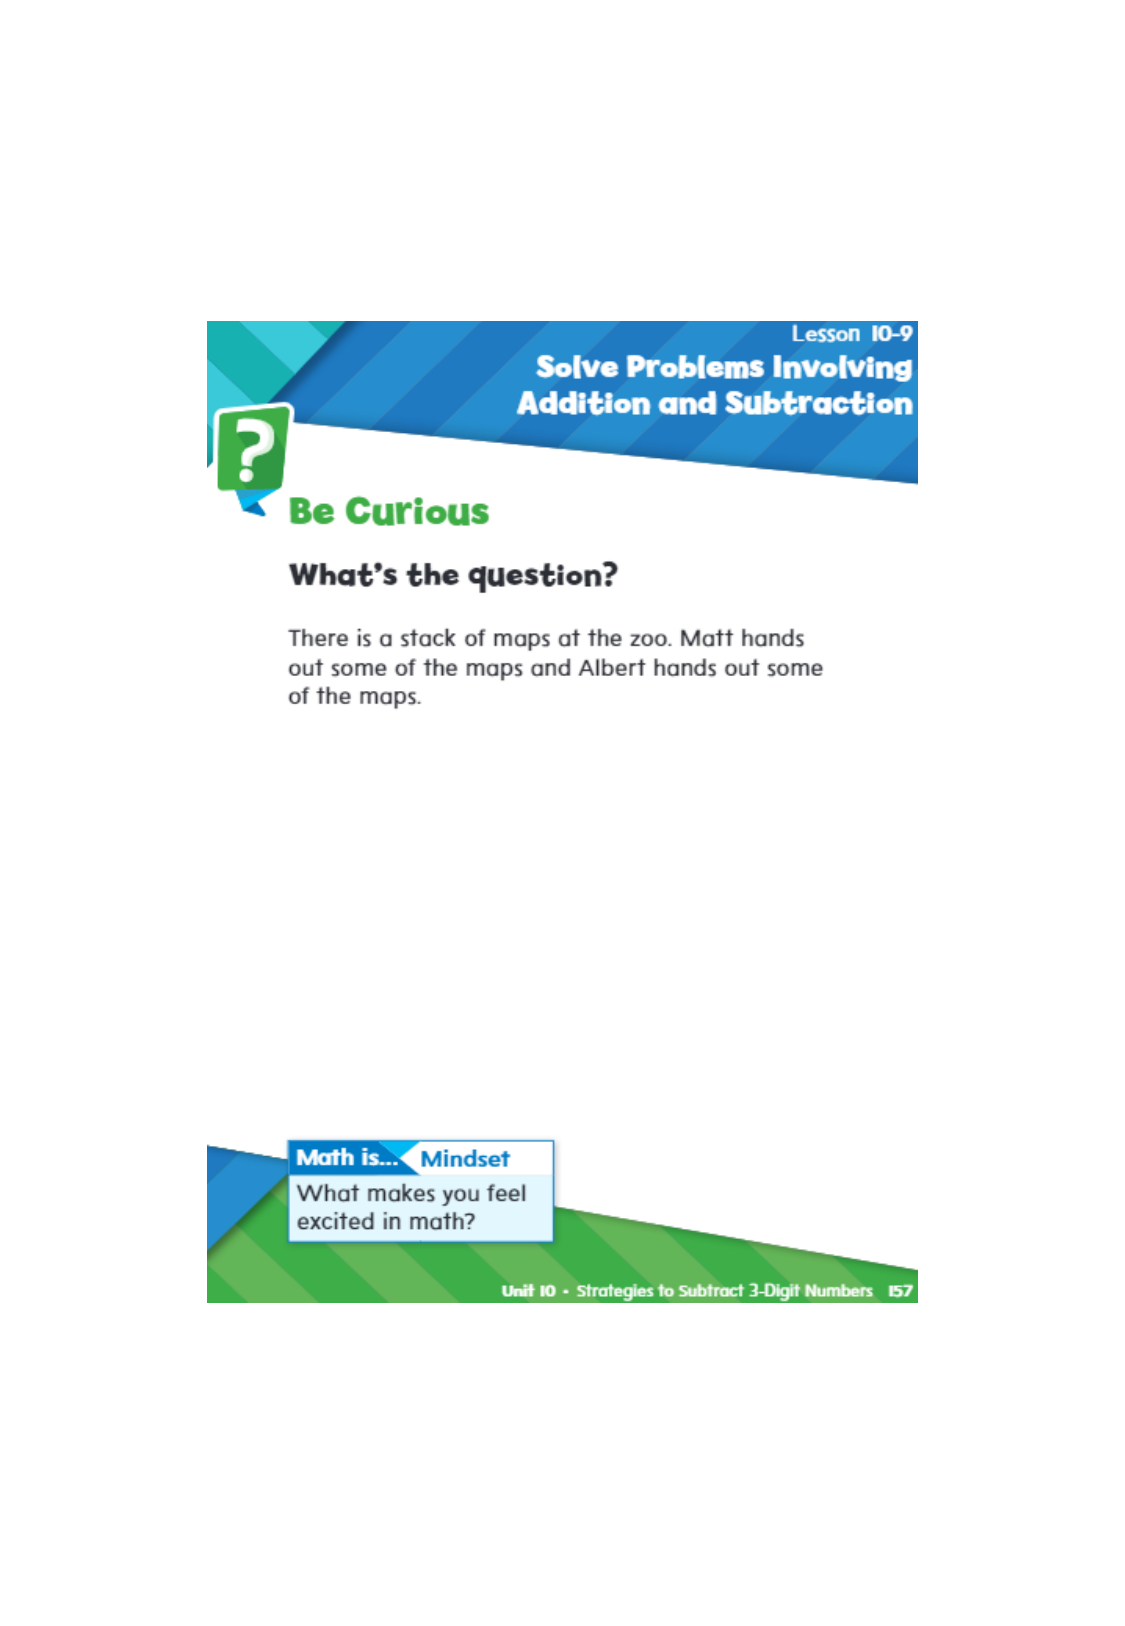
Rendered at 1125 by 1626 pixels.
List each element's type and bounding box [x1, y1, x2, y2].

picture [207, 321, 918, 1304]
